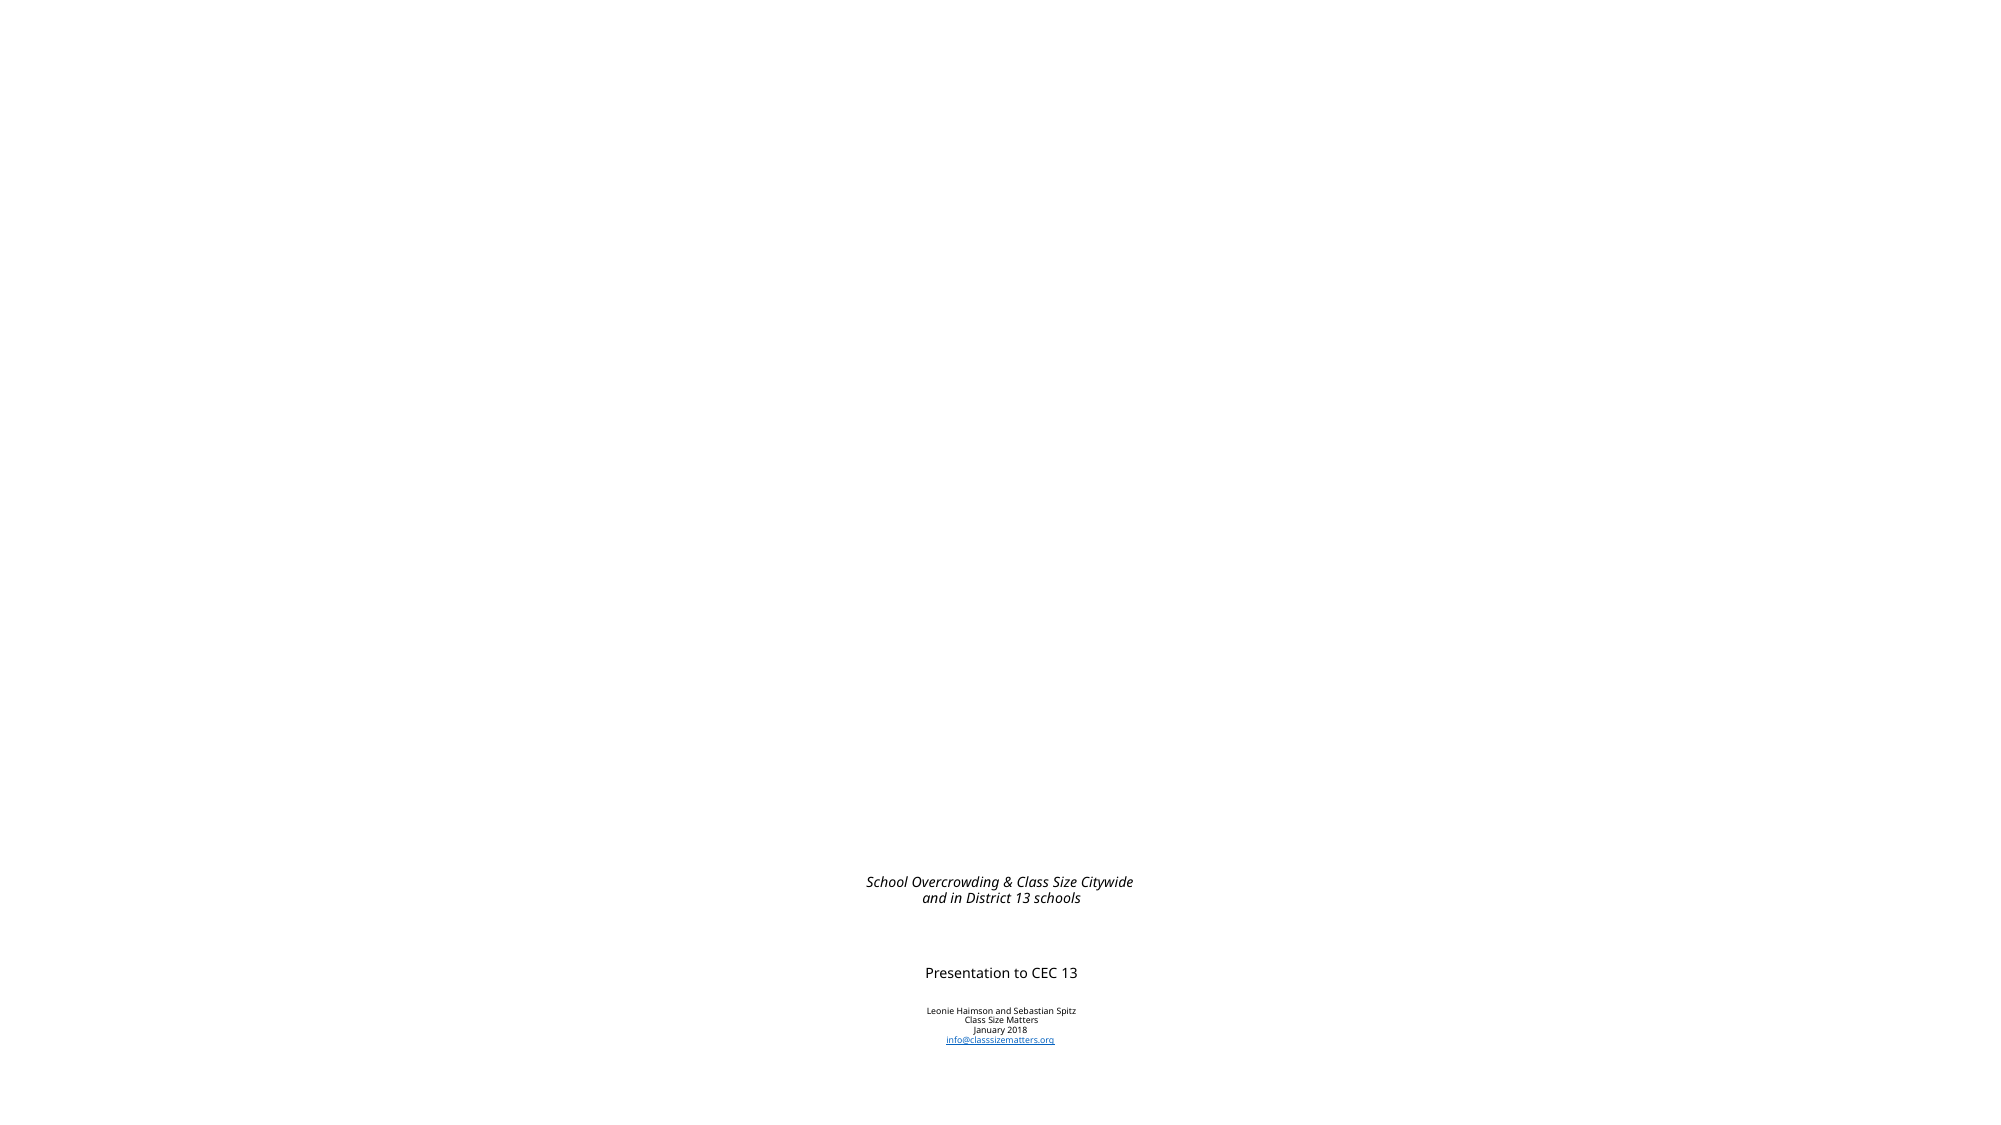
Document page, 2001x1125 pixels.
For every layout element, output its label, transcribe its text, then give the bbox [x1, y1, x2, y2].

title School Overcrowding & Class Size Citywide and in District 13 schools Presentation to CEC 13 Leonie Haimson and Sebastian Spitz Class Size Matters January 2018 info@classsizematters.org [195, 0, 1808, 1082]
